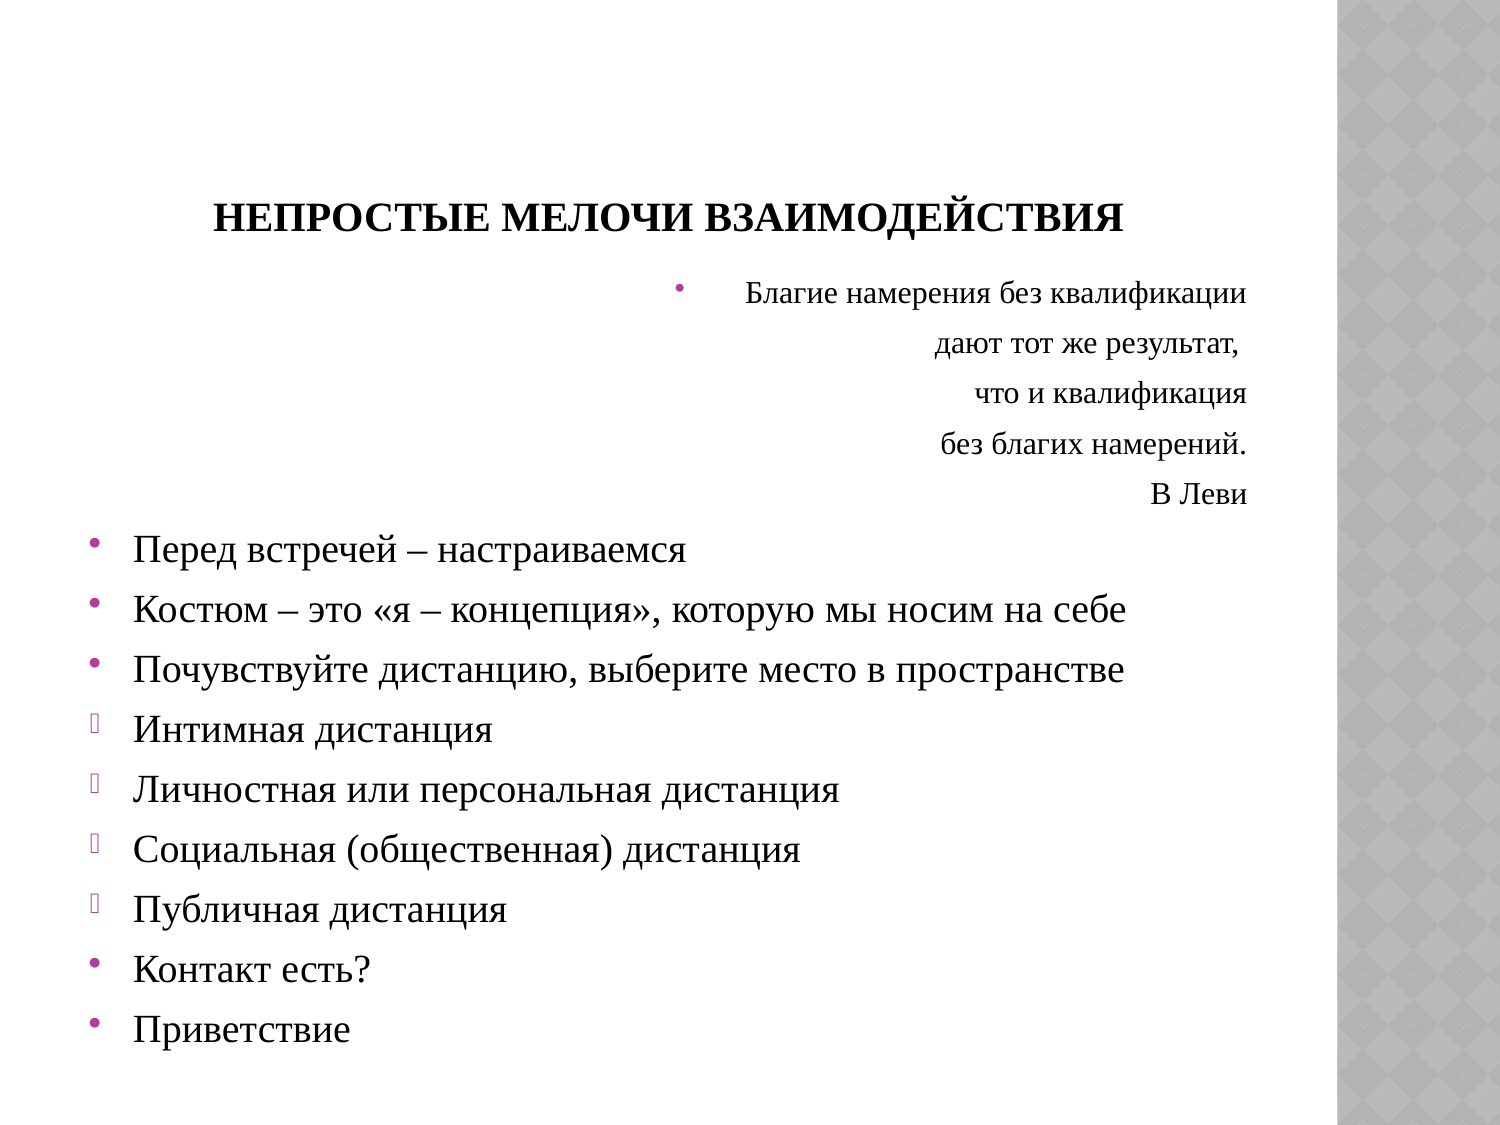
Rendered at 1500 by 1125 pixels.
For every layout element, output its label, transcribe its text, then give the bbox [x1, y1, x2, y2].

title Непростые мелочи взаимодействия [75, 52, 1263, 240]
list Благие намерения без квалификации дают тот же результат, что и квалификация без благих намерений. В Леви Перед встречей – настраиваемся Костюм – это «я – концепция», которую мы носим на себе Почувствуйте дистанцию, выберите место в пространстве Интимная дистанция Личностная или персональная дистанция Социальная (общественная) дистанция Публичная дистанция Контакт есть? Приветствие [75, 264, 1263, 1059]
